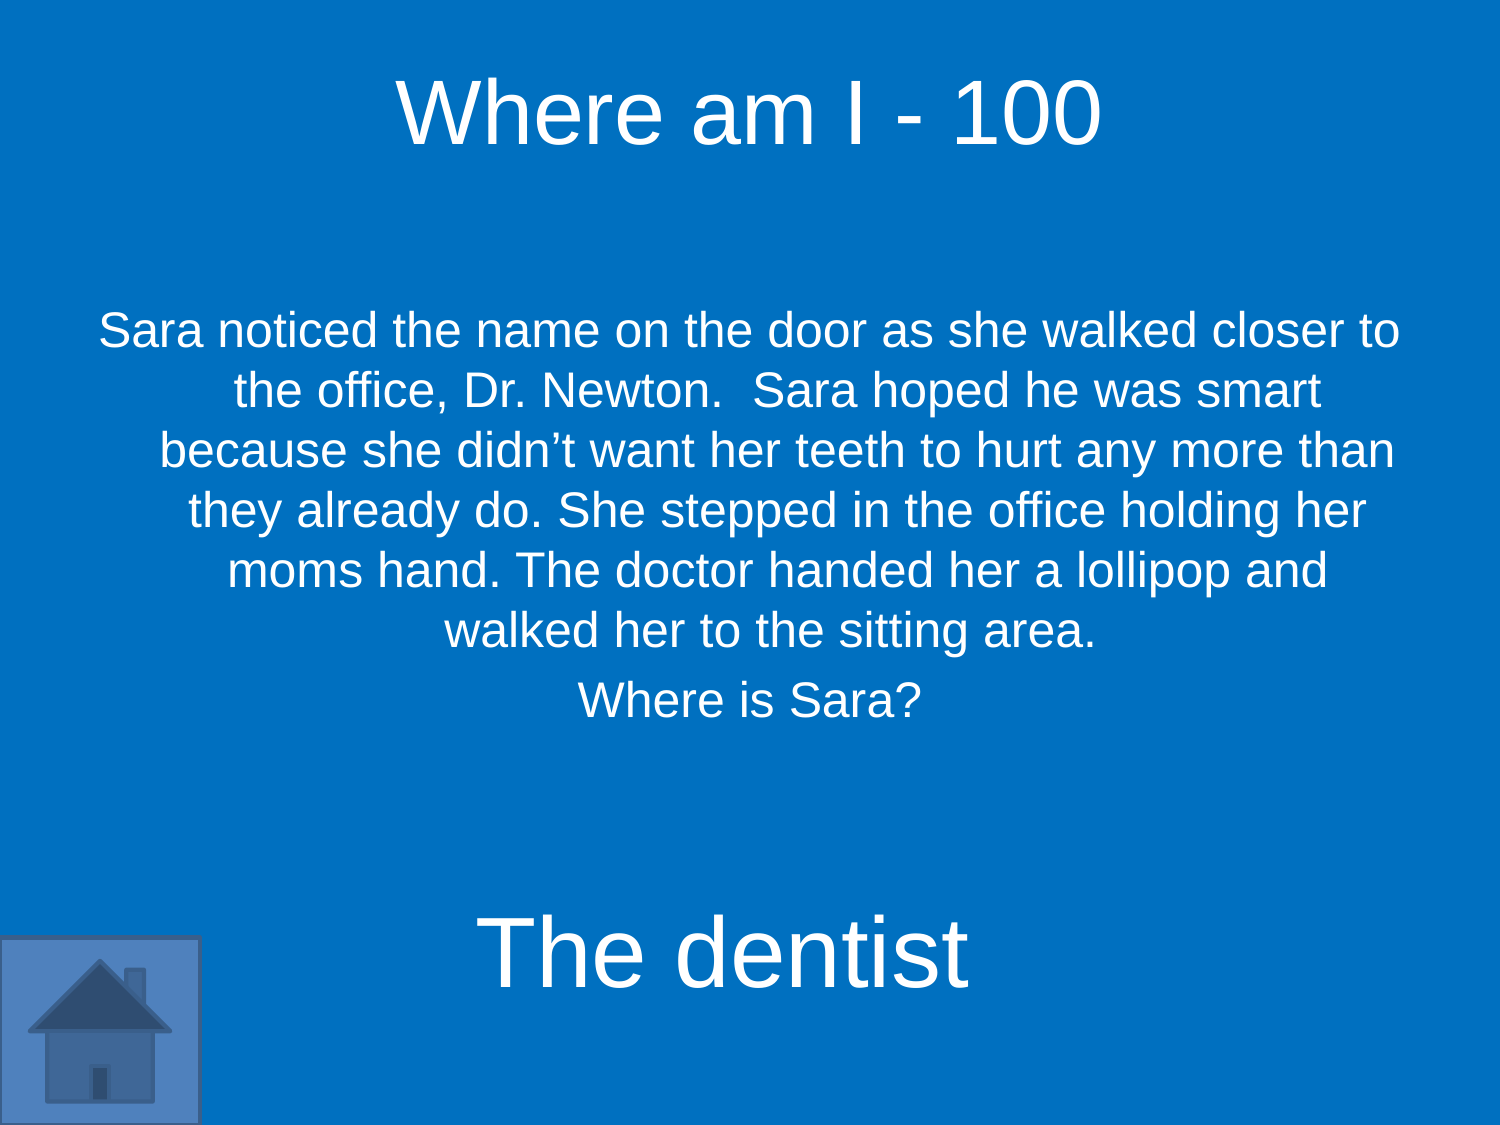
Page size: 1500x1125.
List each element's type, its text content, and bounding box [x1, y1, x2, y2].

text_box [0, 935, 202, 1125]
text_box Sara noticed the name on the door as she walked closer to the office, Dr. Newton. Sara hoped he was smart because she didn’t want her teeth to hurt any more than they already do. She stepped in the office holding her moms hand. The doctor handed her a lollipop and walked her to the sitting area. Where is Sara? The dentist [74, 249, 1425, 1088]
text_box Where am I - 100 [74, 45, 1425, 233]
